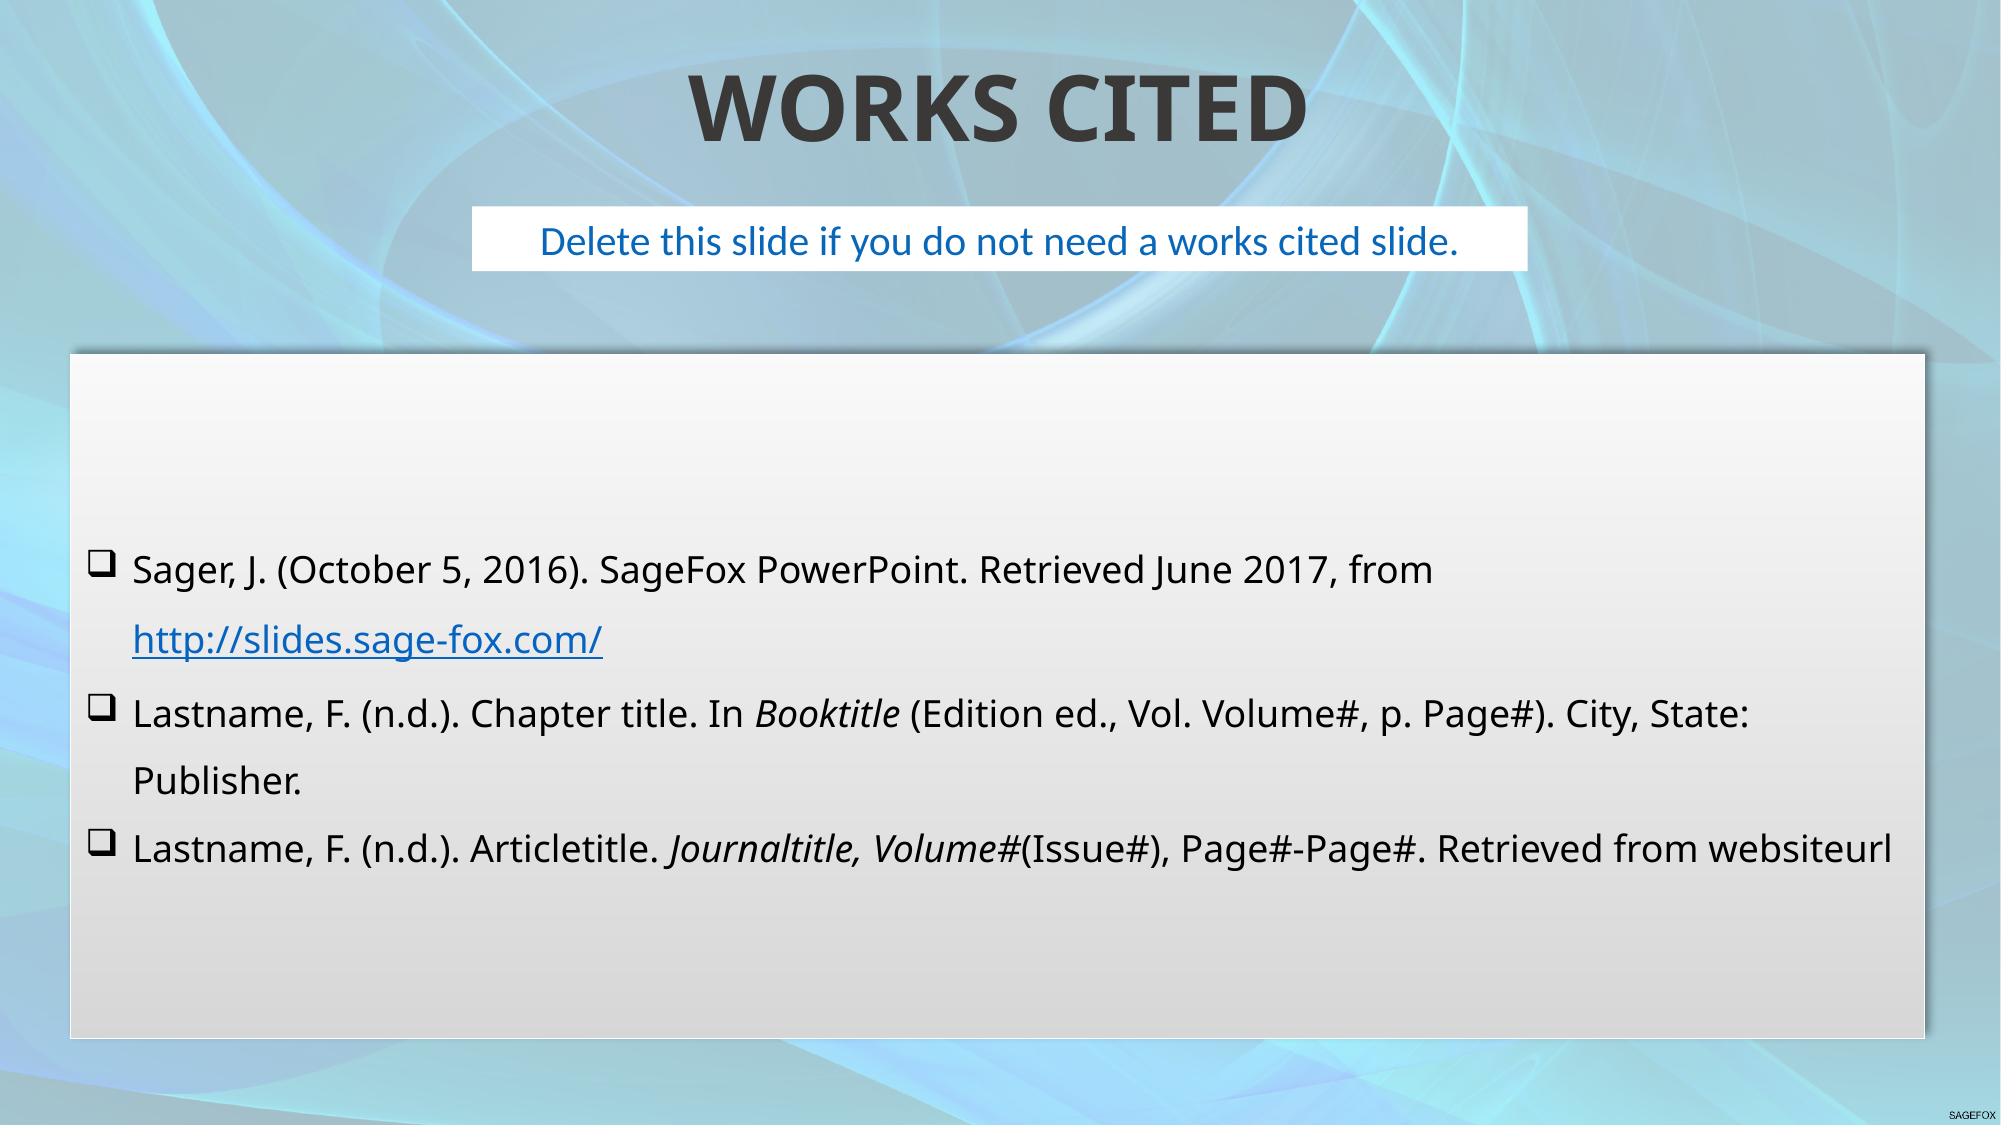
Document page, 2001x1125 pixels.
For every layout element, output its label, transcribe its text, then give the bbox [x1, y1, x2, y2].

text_box Delete this slide if you do not need a works cited slide. [472, 206, 1528, 272]
text_box Sager, J. (October 5, 2016). SageFox PowerPoint. Retrieved June 2017, from http://slides.sage-fox.com/ Lastname, F. (n.d.). Chapter title. In Booktitle (Edition ed., Vol. Volume#, p. Page#). City, State: Publisher. Lastname, F. (n.d.). Articletitle. Journaltitle, Volume#(Issue#), Page#-Page#. Retrieved from websiteurl [70, 354, 1925, 1039]
text_box WORKS CITED [548, 42, 1452, 167]
picture [1925, 0, 2001, 1125]
